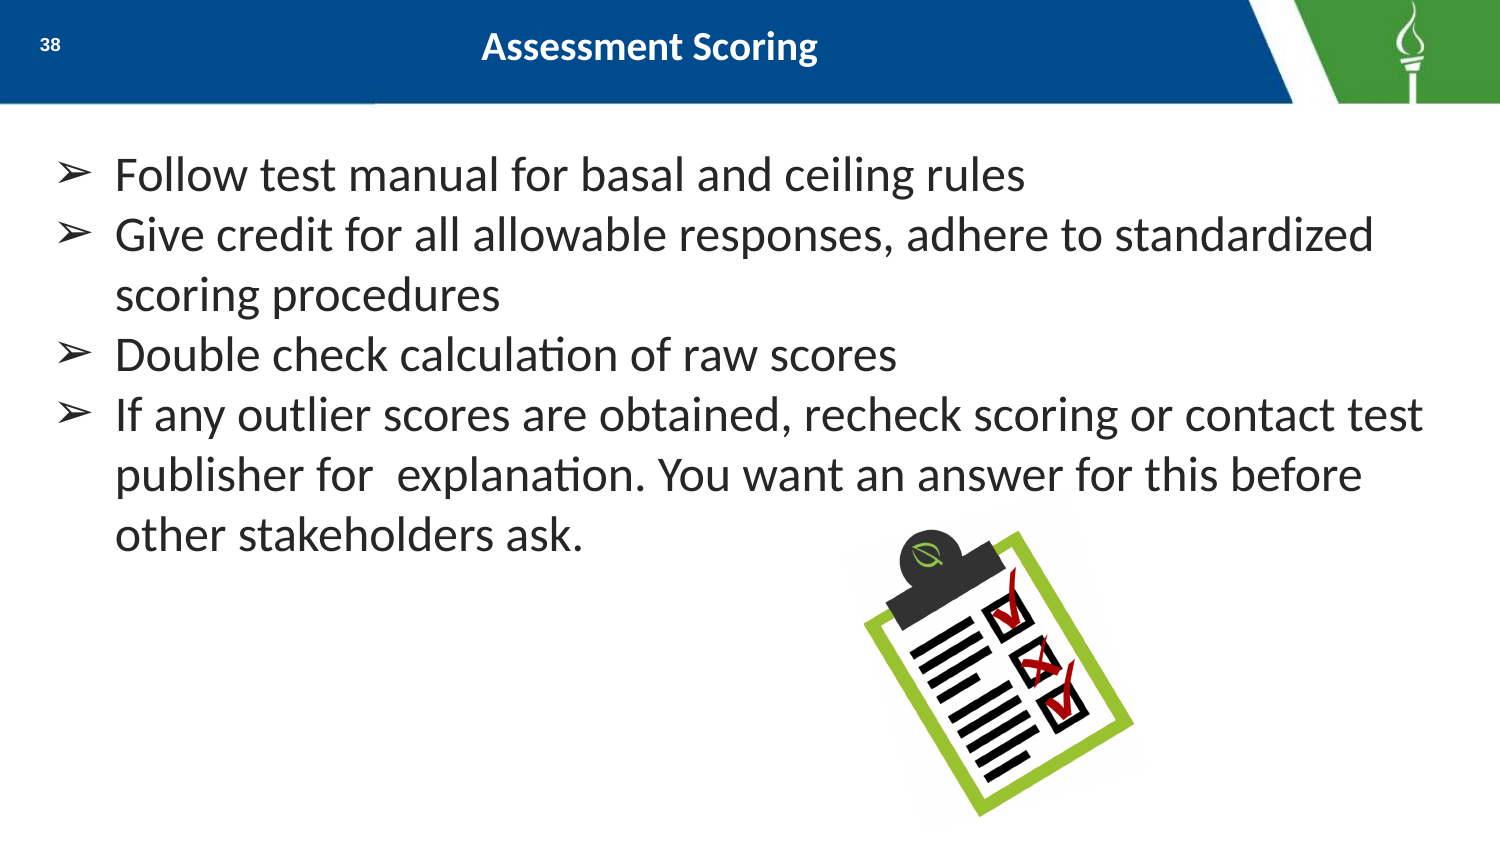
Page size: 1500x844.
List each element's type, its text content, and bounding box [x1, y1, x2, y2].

slide_number 38 [24, 21, 150, 67]
picture [0, 0, 1500, 844]
title Assessment Scoring [55, 11, 1245, 77]
list Follow test manual for basal and ceiling rules Give credit for all allowable responses, adhere to standardized scoring procedures Double check calculation of raw scores If any outlier scores are obtained, recheck scoring or contact test publisher for explanation. You want an answer for this before other stakeholders ask. [24, 134, 1475, 678]
